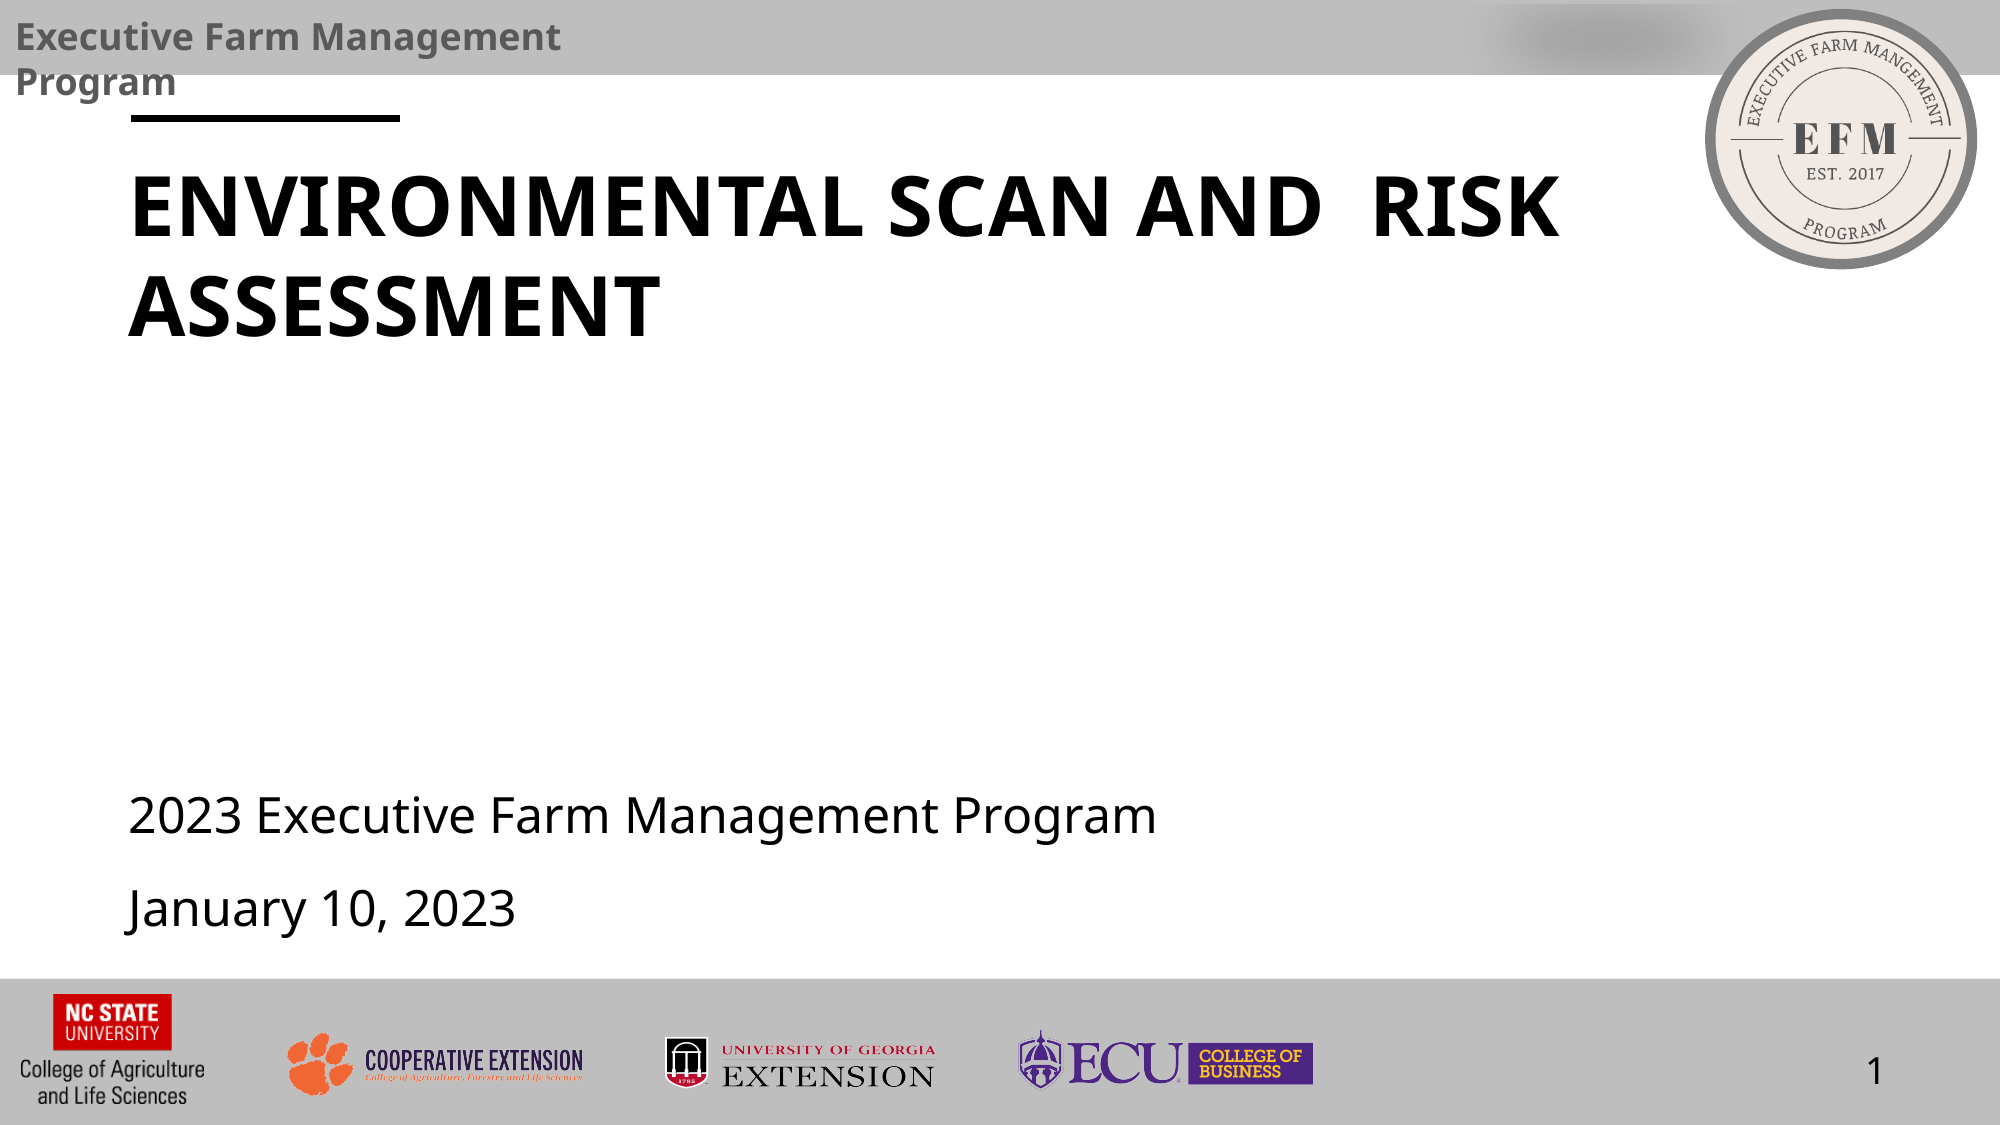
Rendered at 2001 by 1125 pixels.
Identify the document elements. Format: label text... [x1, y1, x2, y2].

picture [21, 994, 204, 1104]
picture [665, 1037, 936, 1096]
title Environmental SCAn and Risk Assessment [114, 145, 1772, 319]
picture [287, 1032, 582, 1096]
slide_number 1 [1791, 1042, 1902, 1103]
picture [1018, 1030, 1313, 1091]
picture [1716, 20, 1966, 258]
list 2023 Executive Farm Management Program January 10, 2023 [114, 764, 1886, 979]
